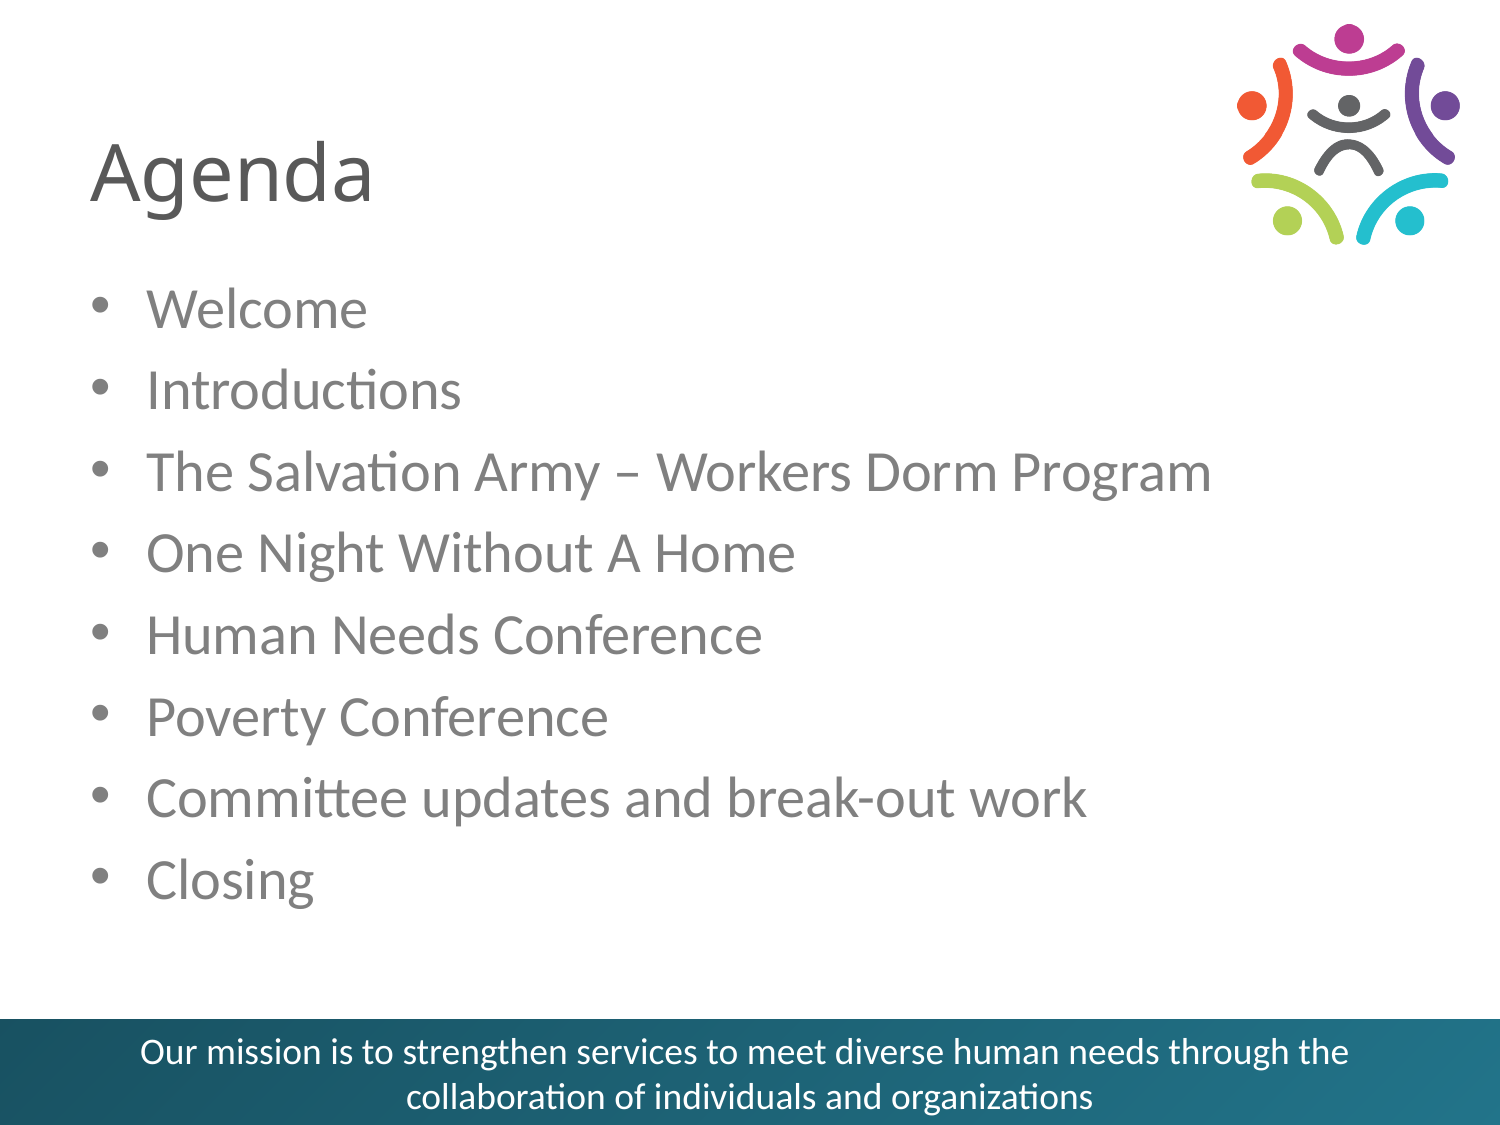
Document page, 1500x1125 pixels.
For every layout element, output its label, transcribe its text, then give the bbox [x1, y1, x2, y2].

list Welcome Introductions The Salvation Army – Workers Dorm Program One Night Without A Home Human Needs Conference Poverty Conference Committee updates and break-out work Closing [73, 261, 1427, 1001]
picture [1237, 24, 1460, 245]
title Agenda [75, 87, 1225, 225]
